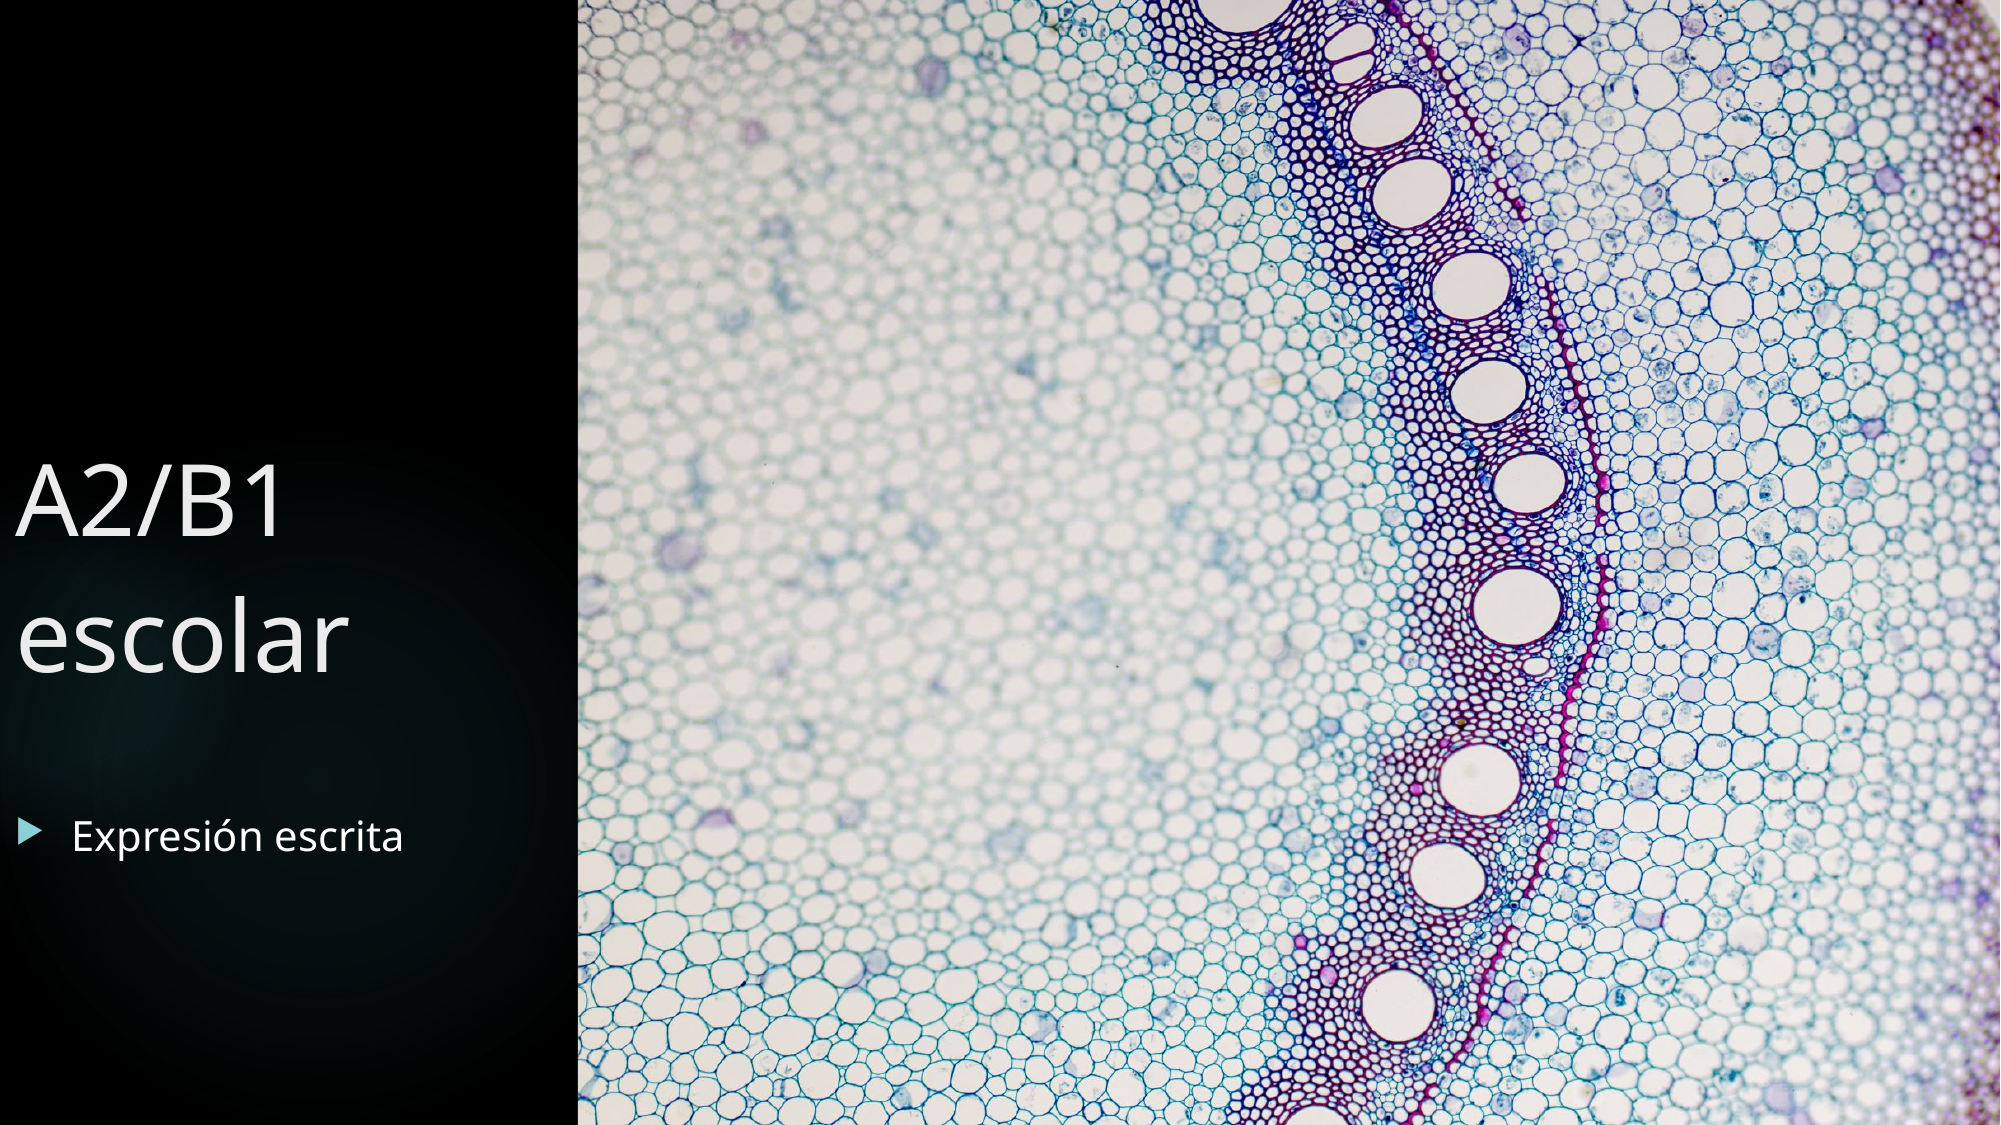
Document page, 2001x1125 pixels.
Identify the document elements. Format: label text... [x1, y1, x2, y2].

title A2/B1 escolar [0, 184, 572, 710]
picture [0, 0, 2000, 1125]
subtitle Expresión escrita [0, 799, 572, 998]
